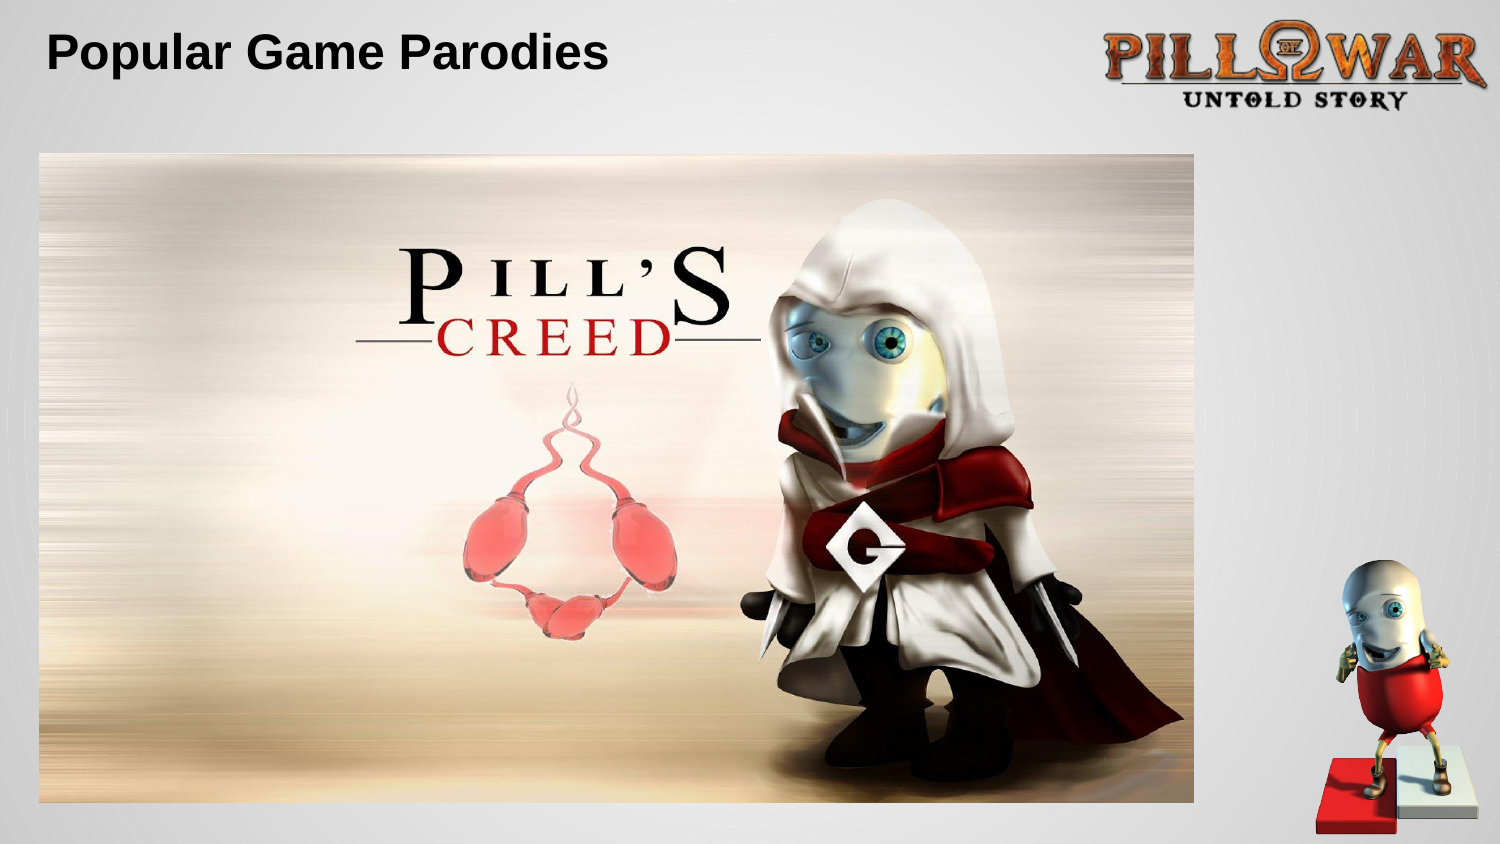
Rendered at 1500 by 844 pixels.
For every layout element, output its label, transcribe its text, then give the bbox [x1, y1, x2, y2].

title Popular Game Parodies [30, 0, 1382, 95]
picture [1297, 558, 1500, 844]
picture [39, 153, 1194, 804]
picture [1098, 17, 1491, 111]
